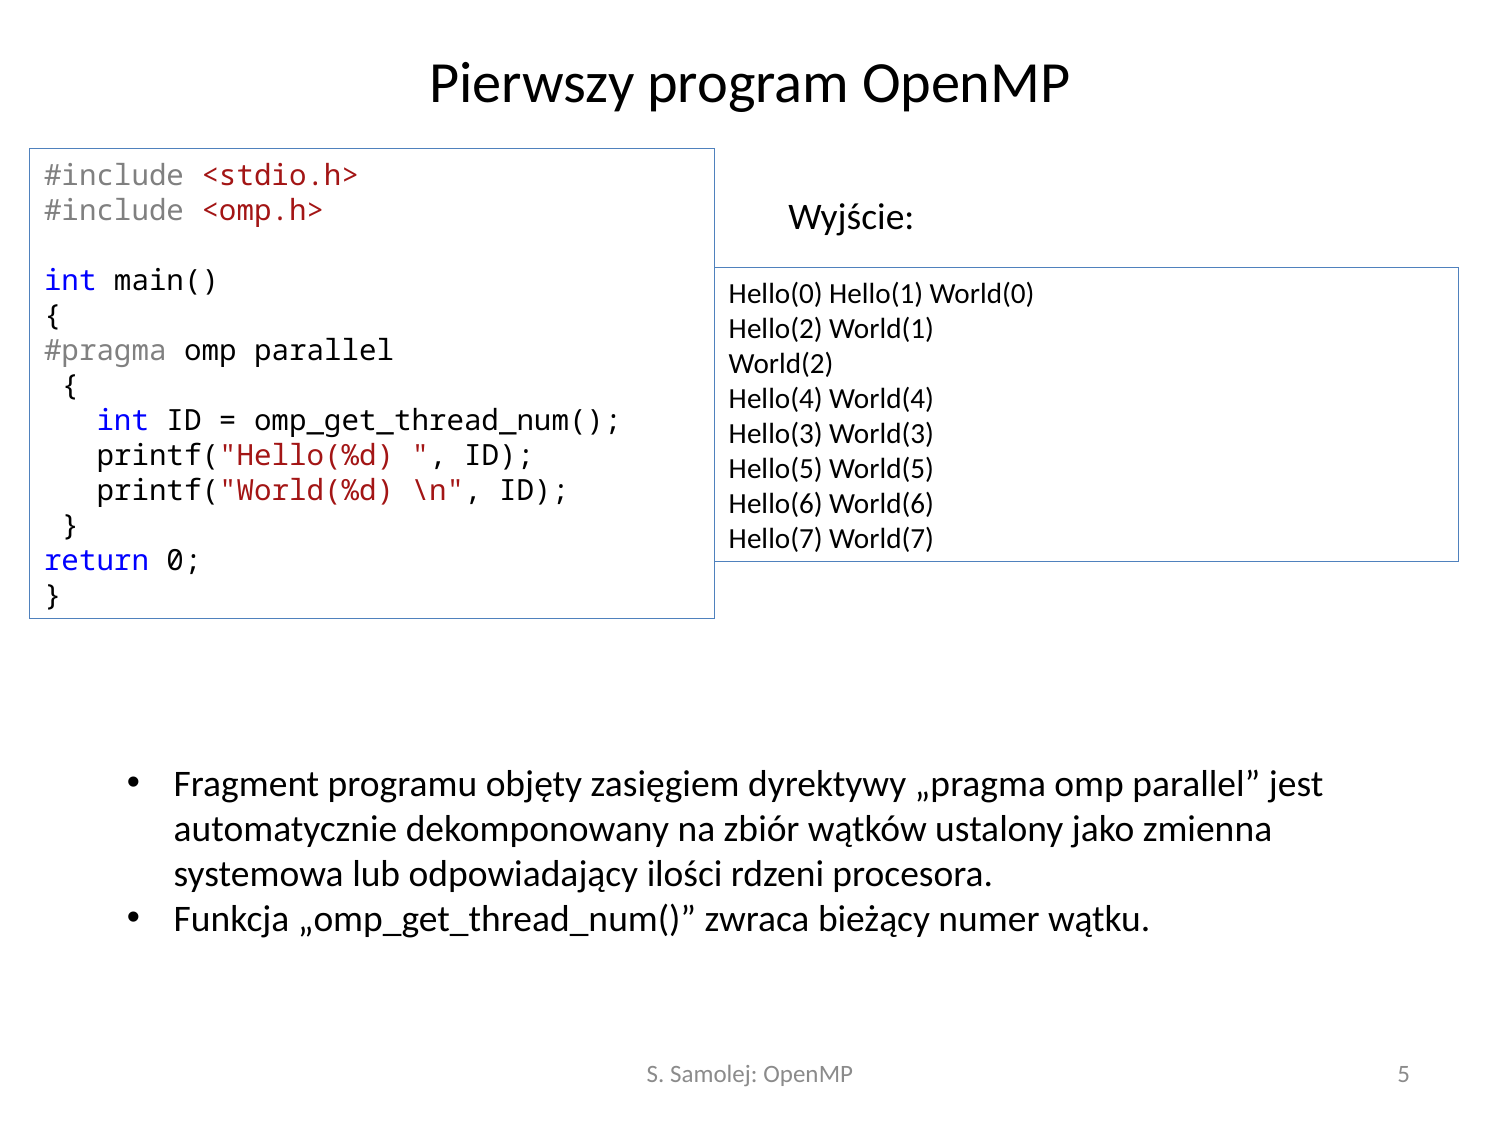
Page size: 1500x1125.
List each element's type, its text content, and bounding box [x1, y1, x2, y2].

text_box Fragment programu objęty zasięgiem dyrektywy „pragma omp parallel” jest automatycznie dekomponowany na zbiór wątków ustalony jako zmienna systemowa lub odpowiadający ilości rdzeni procesora. Funkcja „omp_get_thread_num()” zwraca bieżący numer wątku. [112, 751, 1435, 947]
footer S. Samolej: OpenMP [512, 1042, 988, 1103]
slide_number 5 [1074, 1042, 1425, 1103]
text_box Hello(0) Hello(1) World(0) Hello(2) World(1) World(2) Hello(4) World(4) Hello(3) World(3) Hello(5) World(5) Hello(6) World(6) Hello(7) World(7) [714, 267, 1459, 562]
title Pierwszy program OpenMP [75, 45, 1425, 114]
text_box #include <stdio.h> #include <omp.h> int main() { #pragma omp parallel { int ID = omp_get_thread_num(); printf("Hello(%d) ", ID); printf("World(%d) \n", ID); } return 0; } [29, 148, 715, 619]
text_box Wyjście: [773, 184, 1424, 245]
